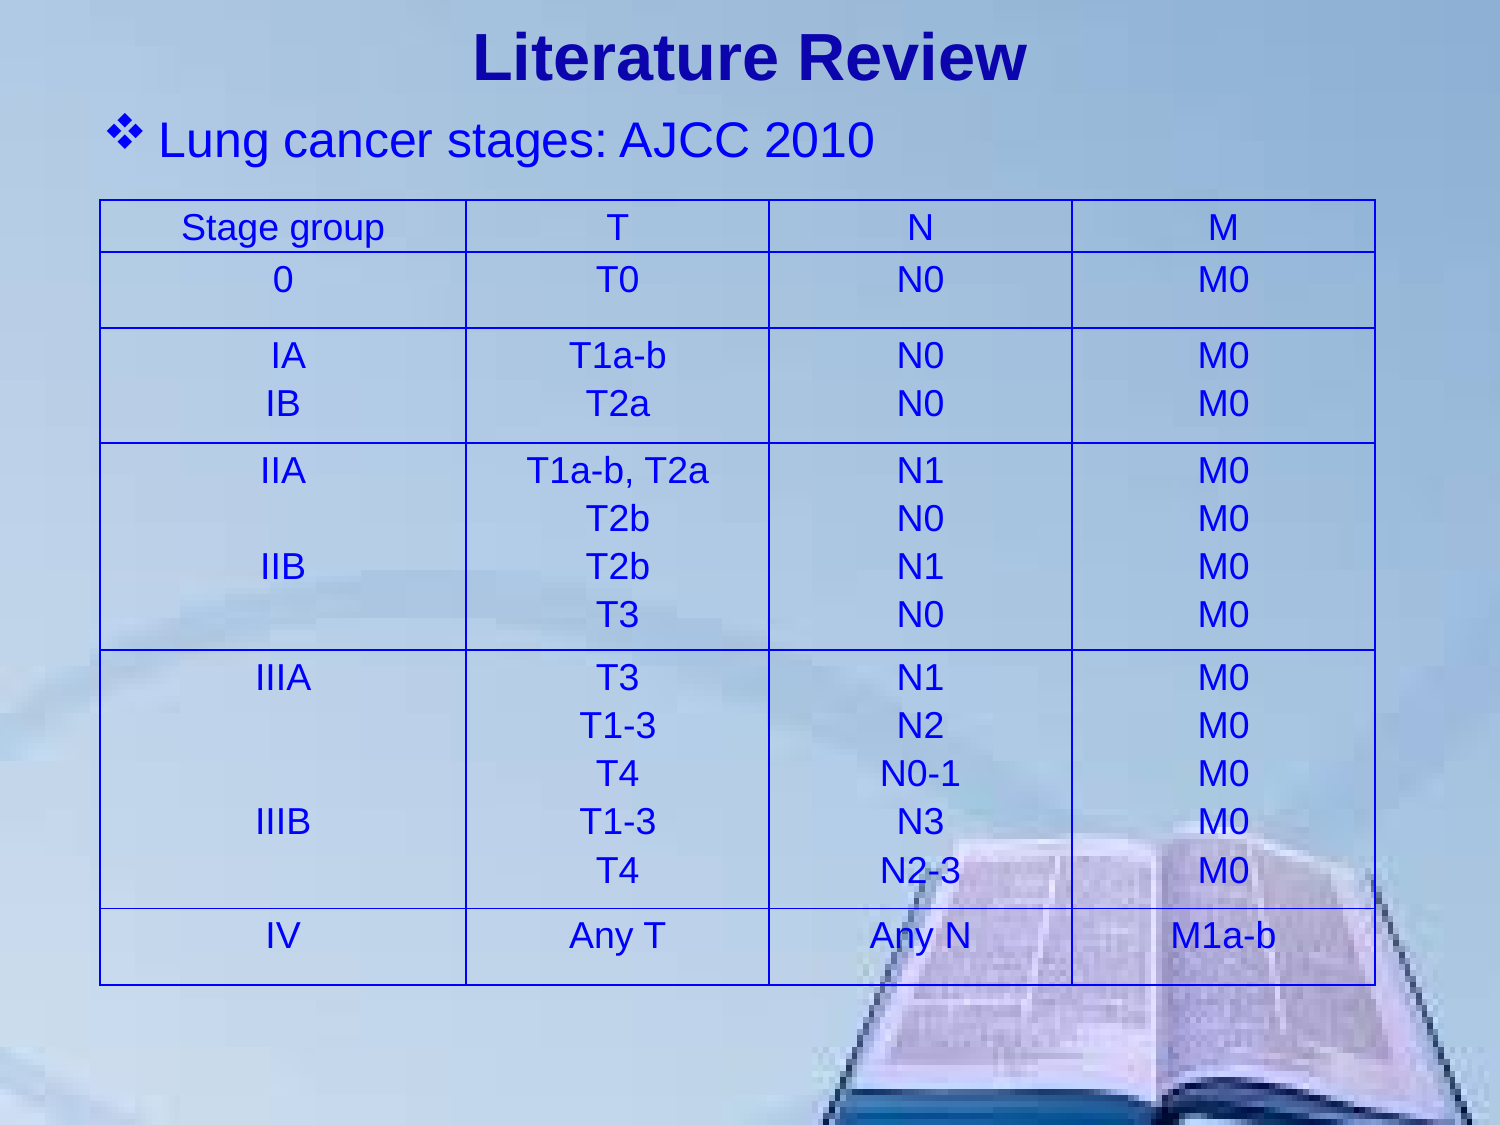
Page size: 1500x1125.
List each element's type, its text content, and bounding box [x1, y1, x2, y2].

table_cell M1a-b [1073, 909, 1374, 984]
table_header T [467, 201, 768, 251]
table_header Stage group [101, 201, 465, 251]
list Lung cancer stages: AJCC 2010 [87, 106, 1438, 1025]
title Literature Review [60, 2, 1439, 106]
text_box [378, 435, 1500, 511]
table_cell M0 M0 [1073, 329, 1374, 435]
table_cell N0 N0 [770, 329, 1071, 435]
table_cell M0 M0 M0 M0 M0 [1073, 651, 1374, 908]
table_cell M0 [1073, 253, 1374, 327]
table_cell T1a-b, T2a T2b T2b T3 [467, 511, 768, 649]
table_cell T3 T1-3 T4 T1-3 T4 [467, 651, 768, 908]
table_cell Any T [467, 909, 768, 984]
table_cell IIA IIB [101, 444, 465, 649]
table_cell M0 M0 M0 M0 [1073, 511, 1374, 649]
picture [0, 0, 1500, 1125]
table_header N [770, 201, 1071, 251]
table_cell T1a-b T2a [467, 329, 768, 435]
table_cell N1 N0 N1 N0 [770, 511, 1071, 649]
table_cell T0 [467, 253, 768, 327]
table_cell 0 [101, 253, 465, 327]
table_cell IA IB [101, 329, 465, 442]
table_cell Any N [770, 909, 1071, 984]
table_header M [1073, 201, 1374, 251]
table_cell IIIA IIIB [101, 651, 465, 908]
table_cell N1 N2 N0-1 N3 N2-3 [770, 651, 1071, 908]
table_cell IV [101, 909, 465, 984]
table_cell N0 [770, 253, 1071, 327]
